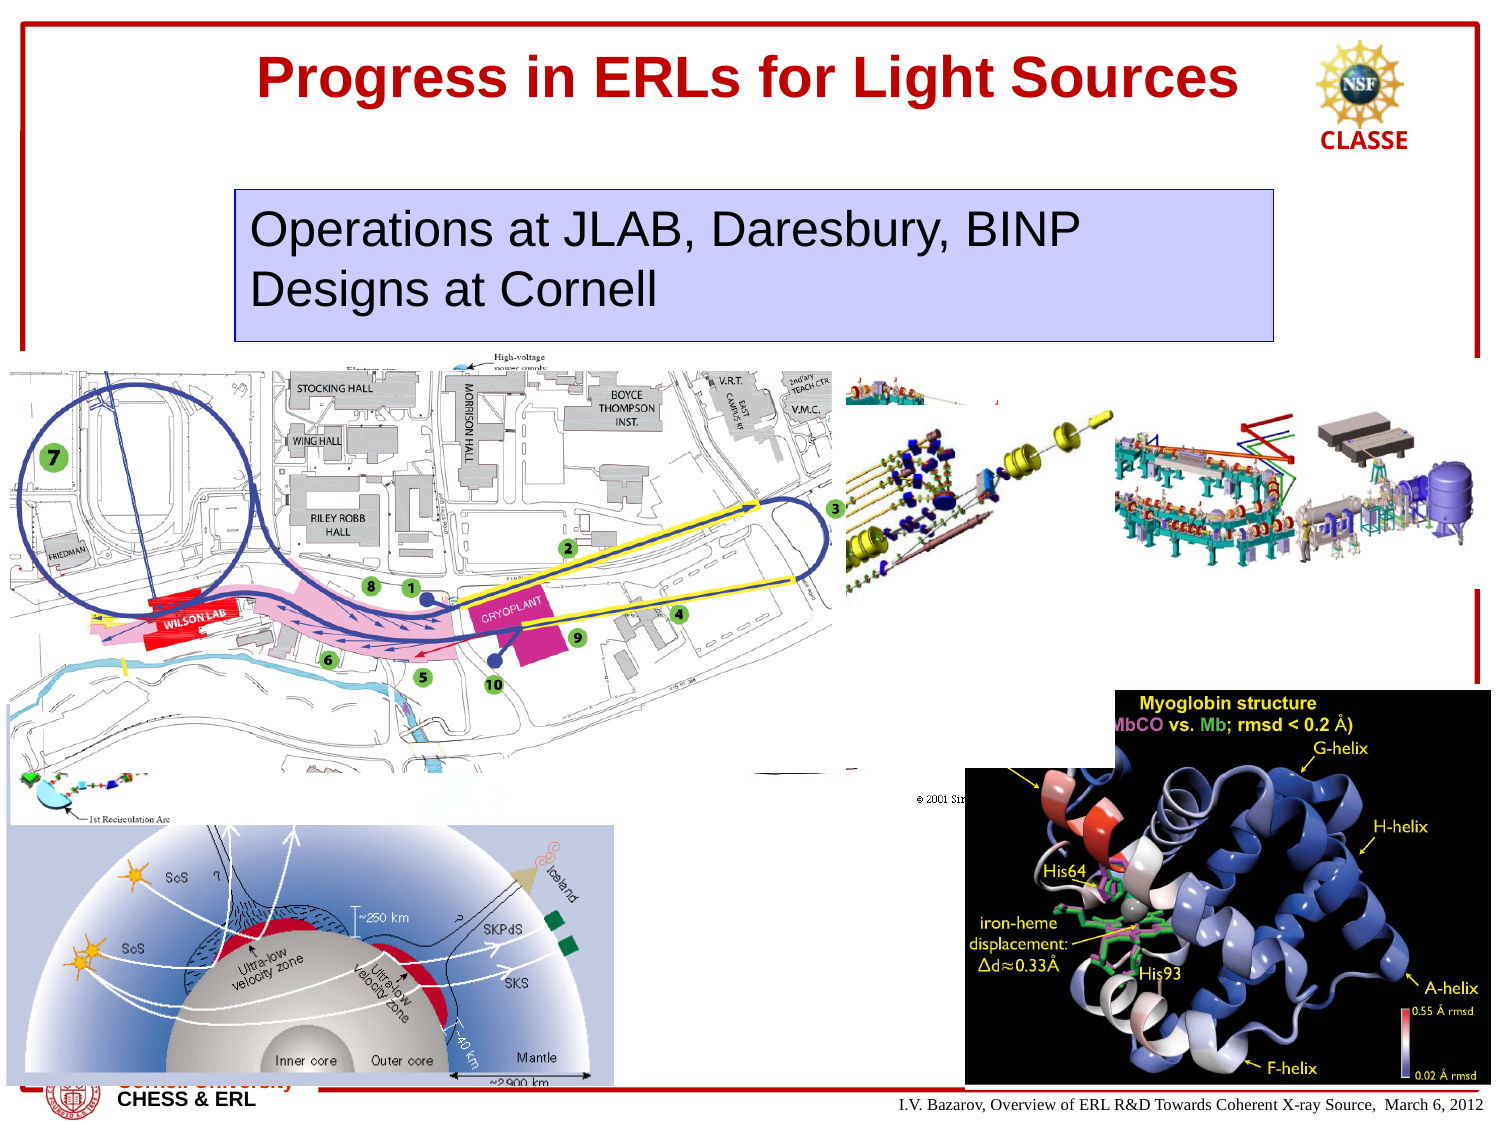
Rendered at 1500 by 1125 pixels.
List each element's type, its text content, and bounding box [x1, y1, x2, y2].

text_box Operations at JLAB, Daresbury, BINP Designs at Cornell [234, 189, 1274, 342]
text_box Progress in ERLs for Light Sources [203, 0, 1296, 148]
picture [1316, 40, 1404, 129]
picture [5, 350, 1492, 1122]
